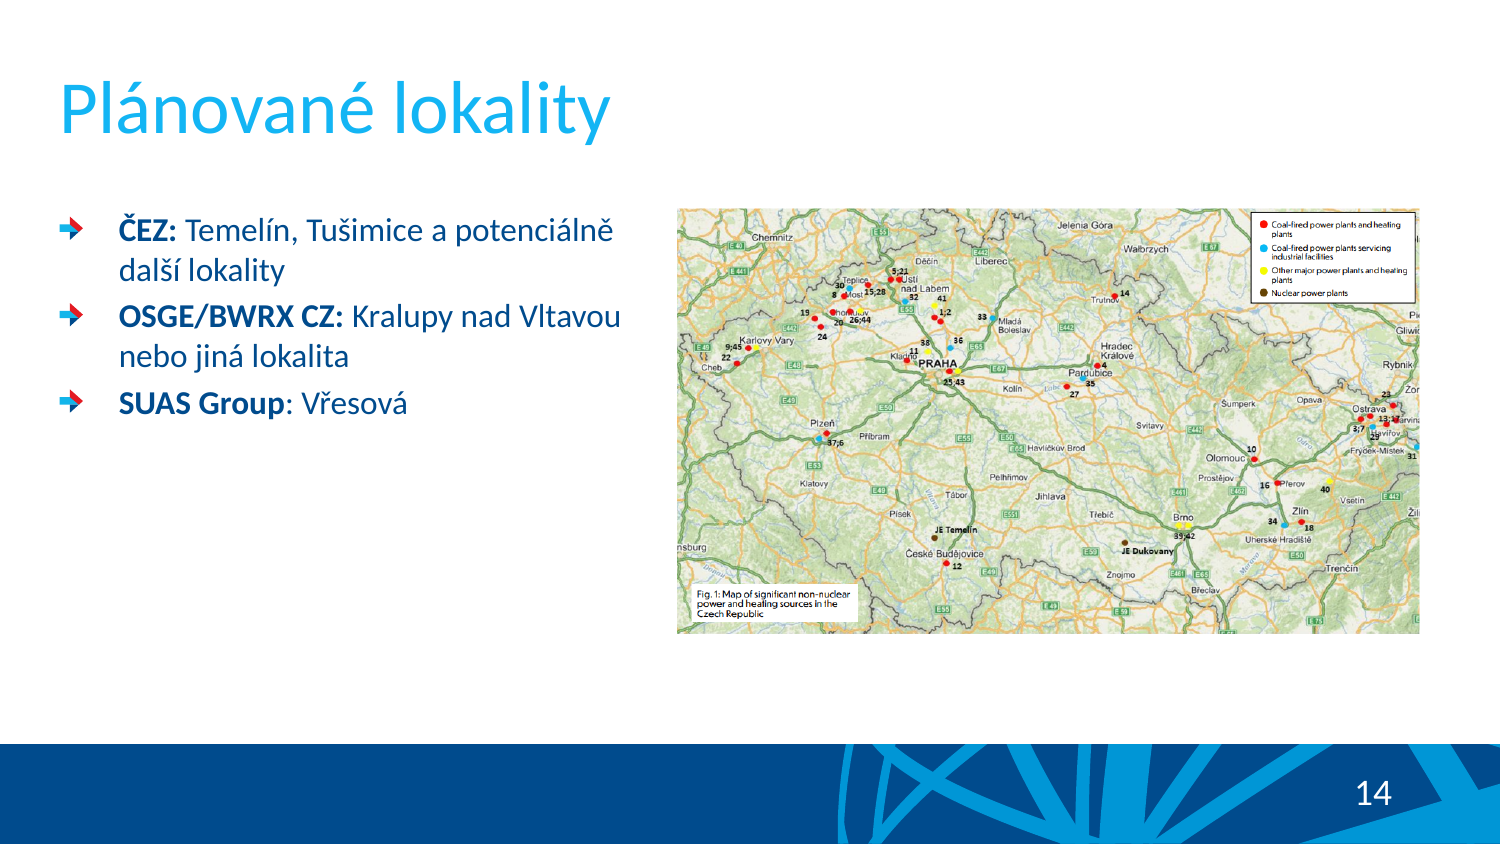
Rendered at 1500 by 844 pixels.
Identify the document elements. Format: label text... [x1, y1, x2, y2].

list ČEZ: Temelín, Tušimice a potenciálně další lokality OSGE/BWRX CZ: Kralupy nad Vltavou nebo jiná lokalita SUAS Group: Vřesová [59, 149, 655, 631]
picture [675, 206, 1420, 637]
title Plánované lokality [59, 58, 1441, 149]
